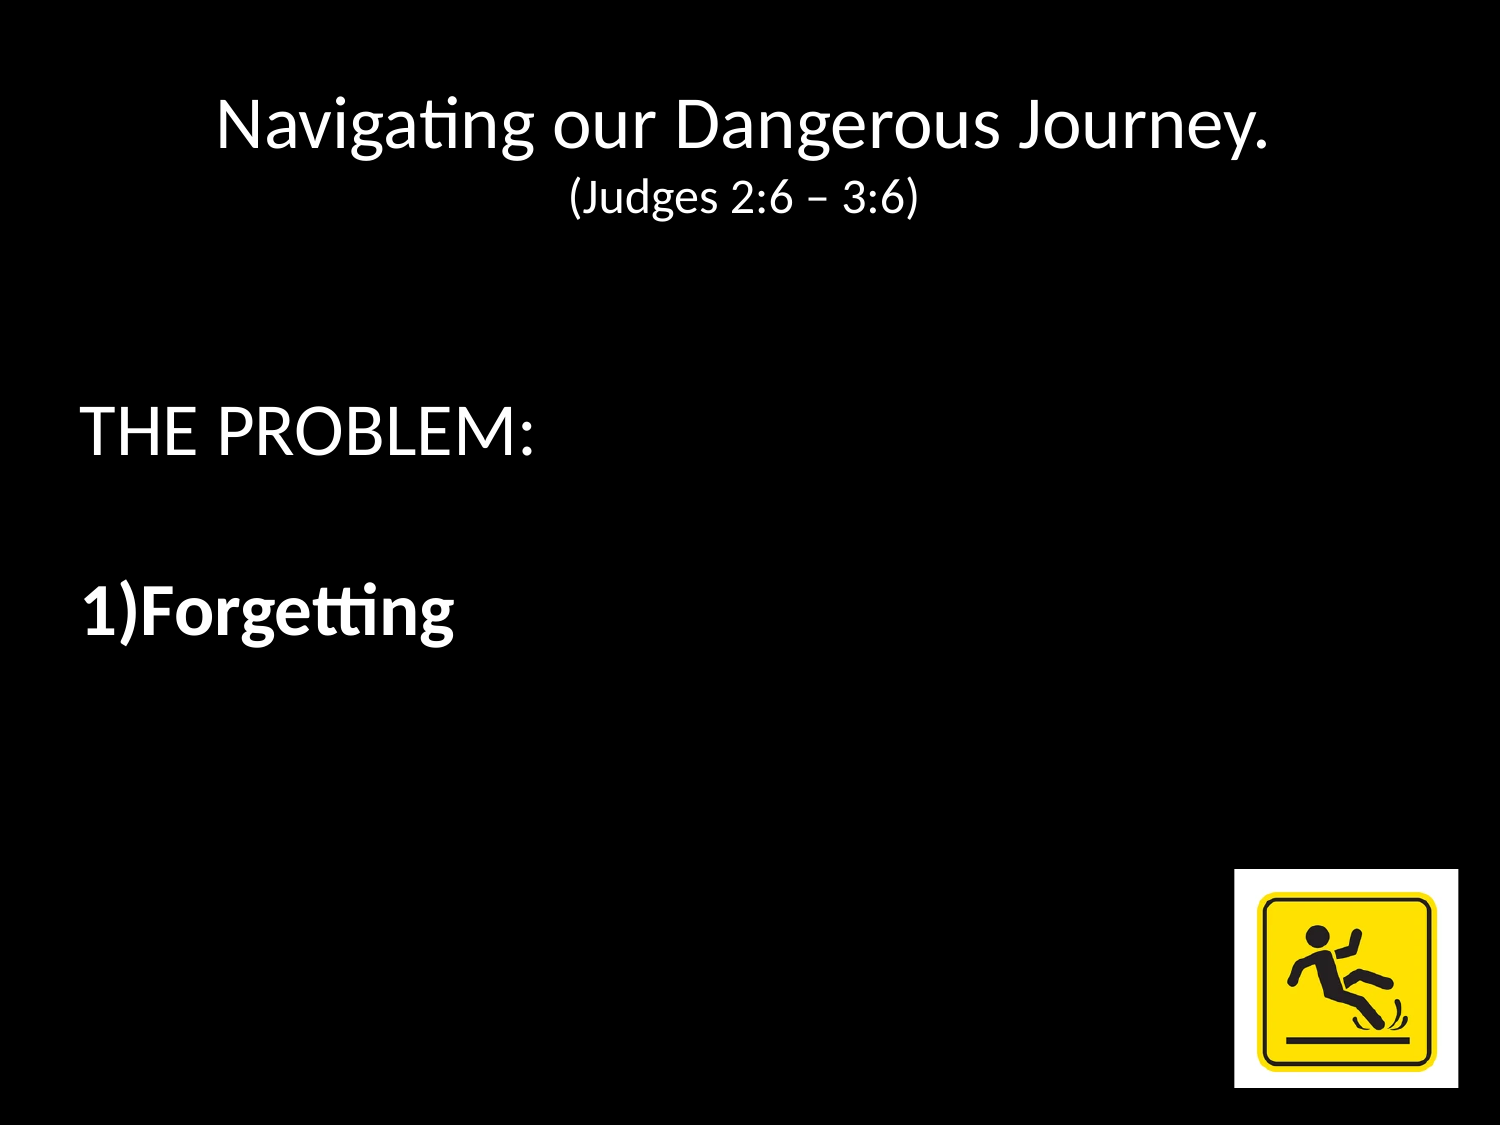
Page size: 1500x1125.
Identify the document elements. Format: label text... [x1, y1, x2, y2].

picture [1233, 869, 1459, 1088]
text_box Navigating our Dangerous Journey. (Judges 2:6 – 3:6) [171, 66, 1317, 232]
text_box THE PROBLEM: Forgetting [64, 373, 1317, 749]
